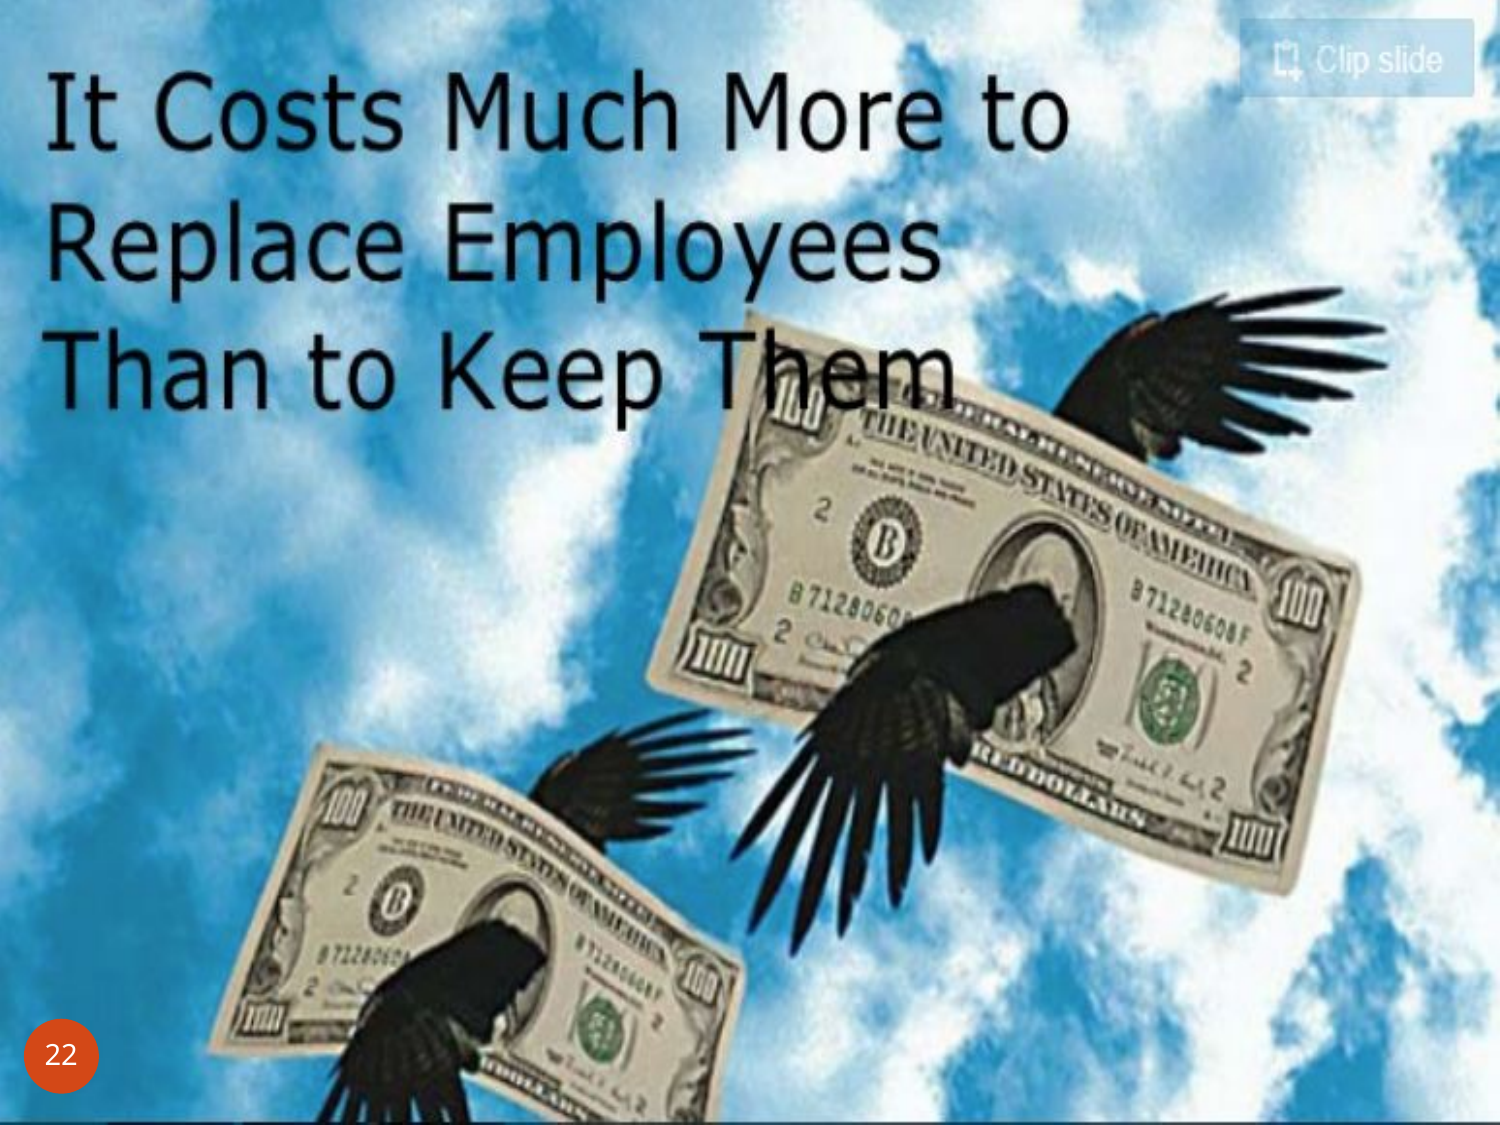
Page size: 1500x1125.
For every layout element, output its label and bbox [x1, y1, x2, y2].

list [0, 0, 1500, 1125]
